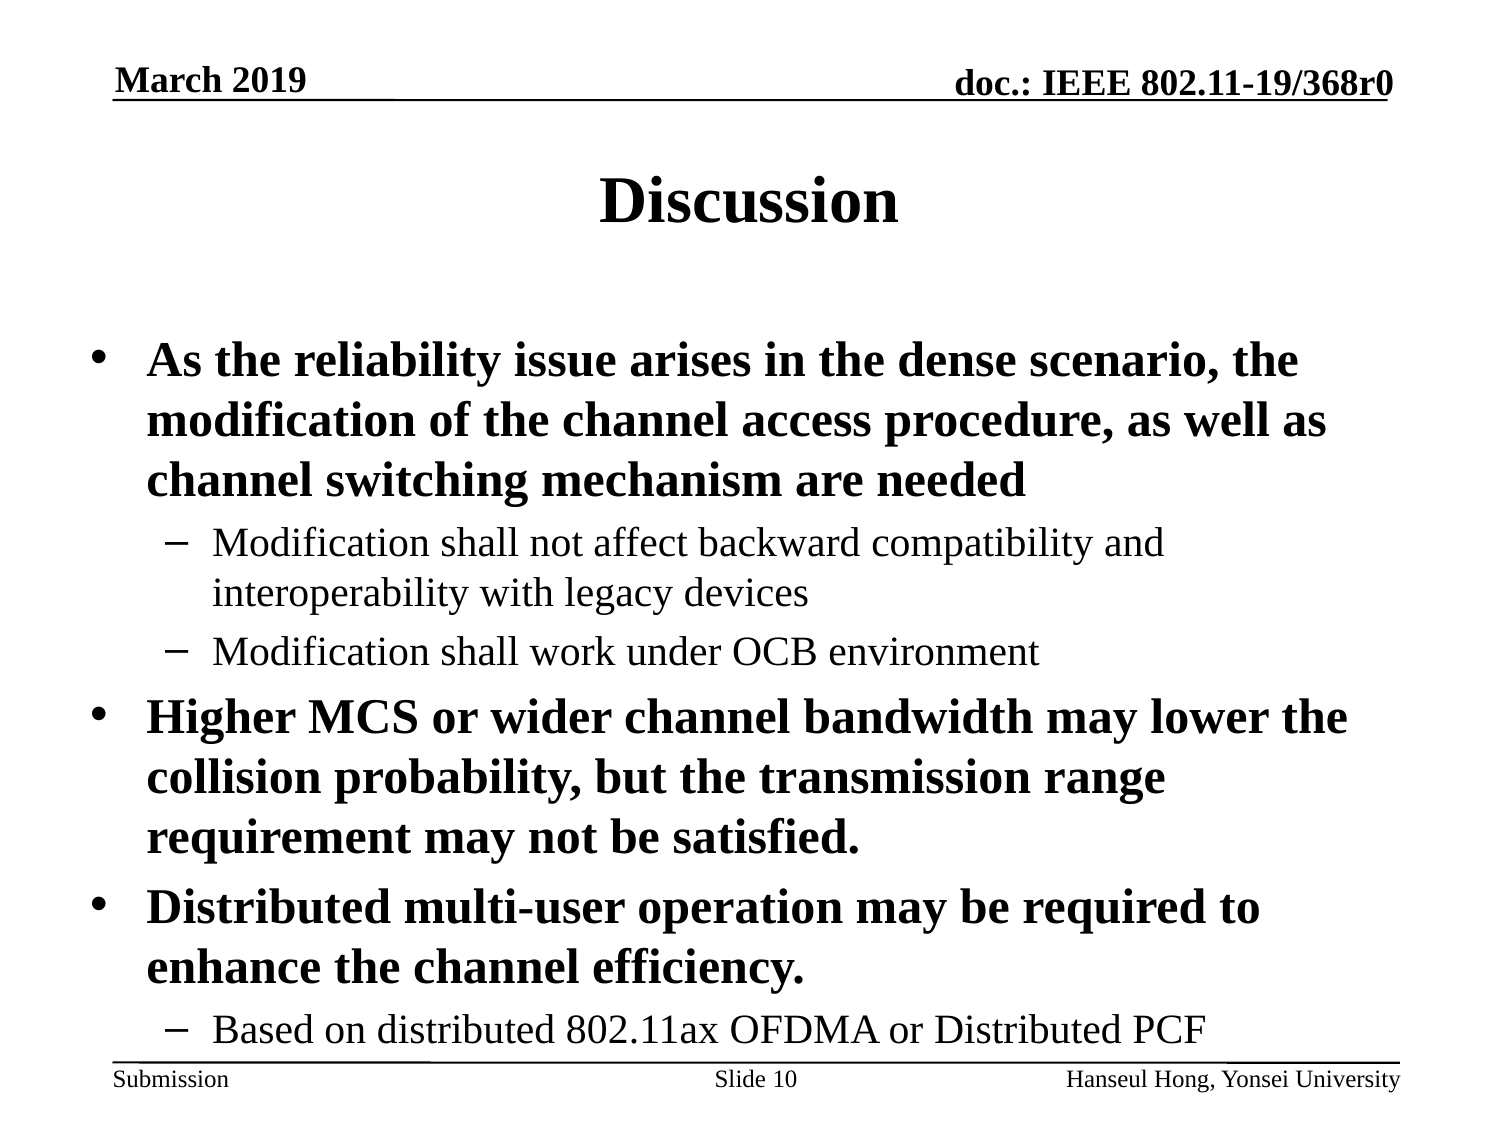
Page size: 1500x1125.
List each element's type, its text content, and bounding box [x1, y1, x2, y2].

title Discussion [74, 101, 1426, 290]
list As the reliability issue arises in the dense scenario, the modification of the channel access procedure, as well as channel switching mechanism are needed Modification shall not affect backward compatibility and interoperability with legacy devices Modification shall work under OCB environment Higher MCS or wider channel bandwidth may lower the collision probability, but the transmission range requirement may not be satisfied. Distributed multi-user operation may be required to enhance the channel efficiency. Based on distributed 802.11ax OFDMA or Distributed PCF [74, 318, 1426, 1062]
